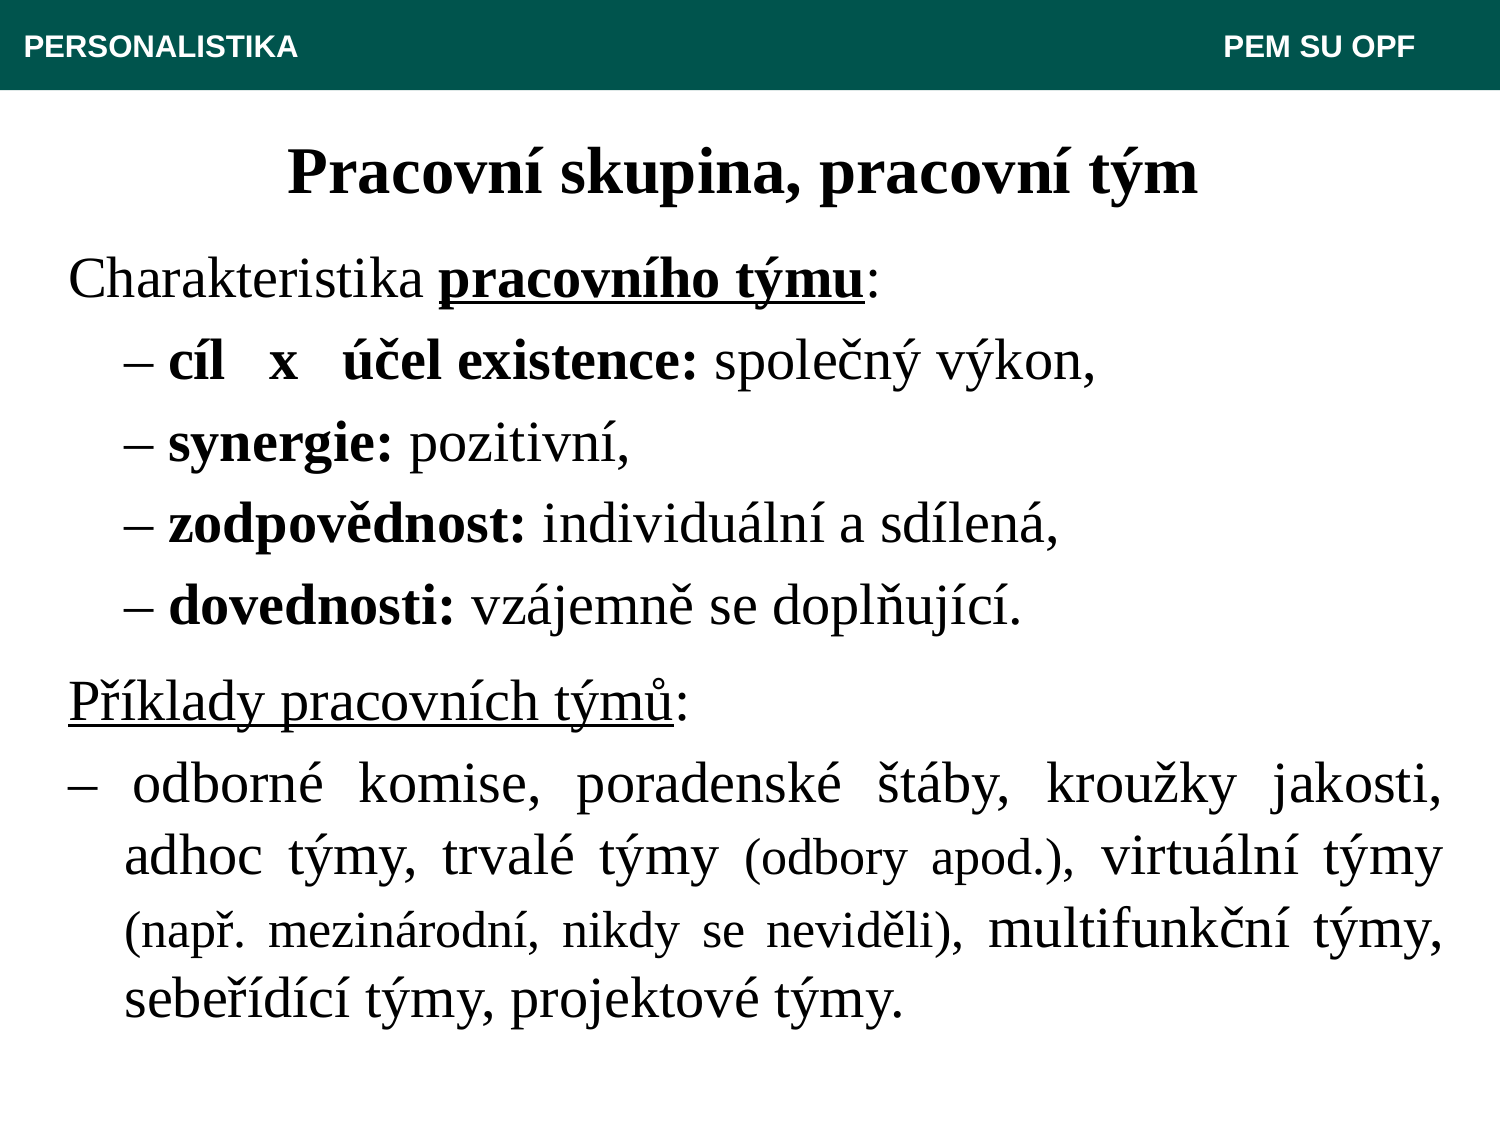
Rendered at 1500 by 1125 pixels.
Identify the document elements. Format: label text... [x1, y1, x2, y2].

text_box PERSONALISTIKA PEM SU OPF [0, 0, 1500, 92]
list Charakteristika pracovního týmu: – cíl x účel existence: společný výkon, – synergie: pozitivní, – zodpovědnost: individuální a sdílená, – dovednosti: vzájemně se doplňující. Příklady pracovních týmů: – odborné komise, poradenské štáby, kroužky jakosti, adhoc týmy, trvalé týmy (odbory apod.), virtuální týmy (např. mezinárodní, nikdy se neviděli), multifunkční týmy, sebeřídící týmy, projektové týmy. [52, 231, 1460, 1095]
title Pracovní skupina, pracovní tým [40, 125, 1448, 209]
